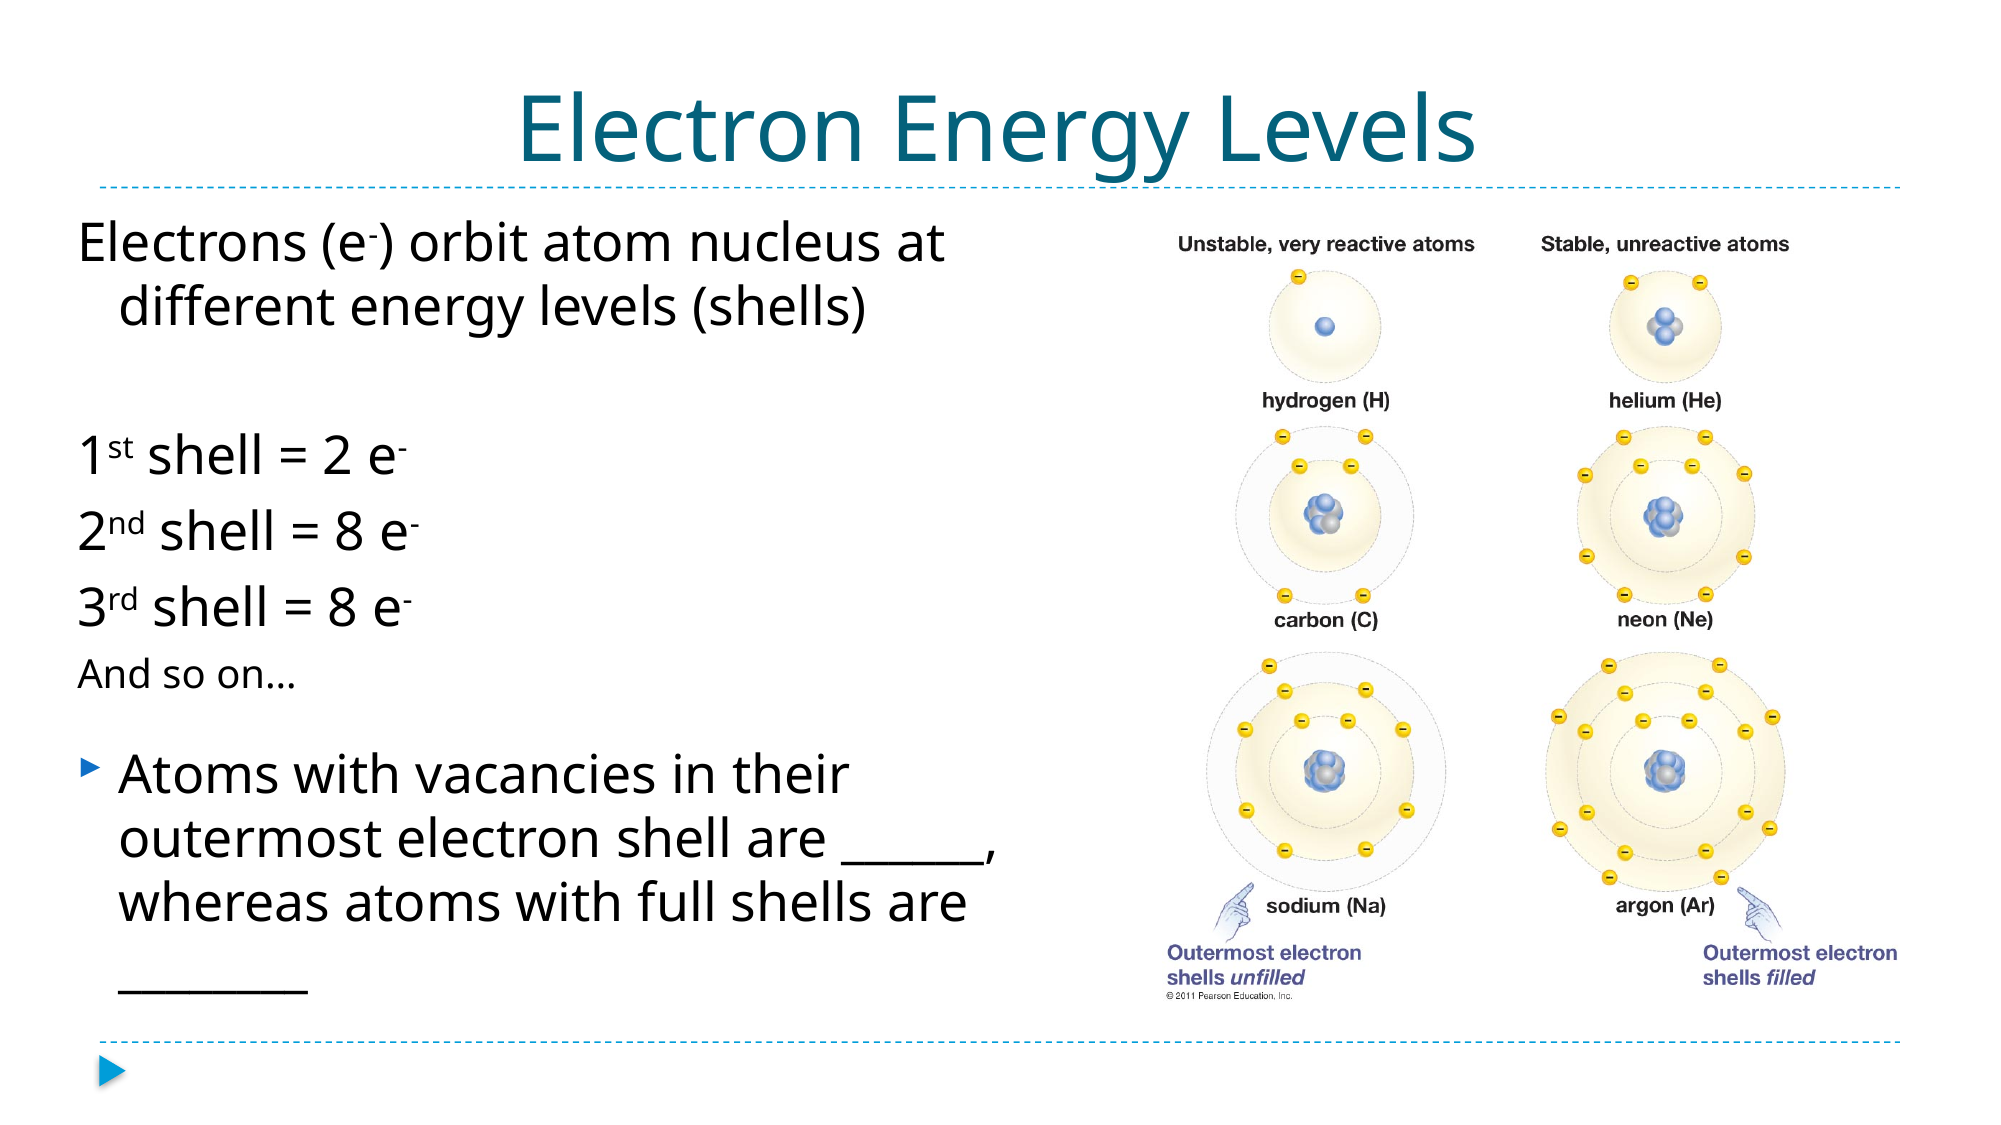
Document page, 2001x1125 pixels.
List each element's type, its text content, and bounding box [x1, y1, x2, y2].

title Electron Energy Levels [322, 24, 1673, 188]
list Electrons (e-) orbit atom nucleus at different energy levels (shells) 1st shell = 2 e- 2nd shell = 8 e- 3rd shell = 8 e- And so on… Atoms with vacancies in their outermost electron shell are ______, whereas atoms with full shells are ________ [62, 200, 1038, 1010]
picture [1162, 231, 1902, 1007]
